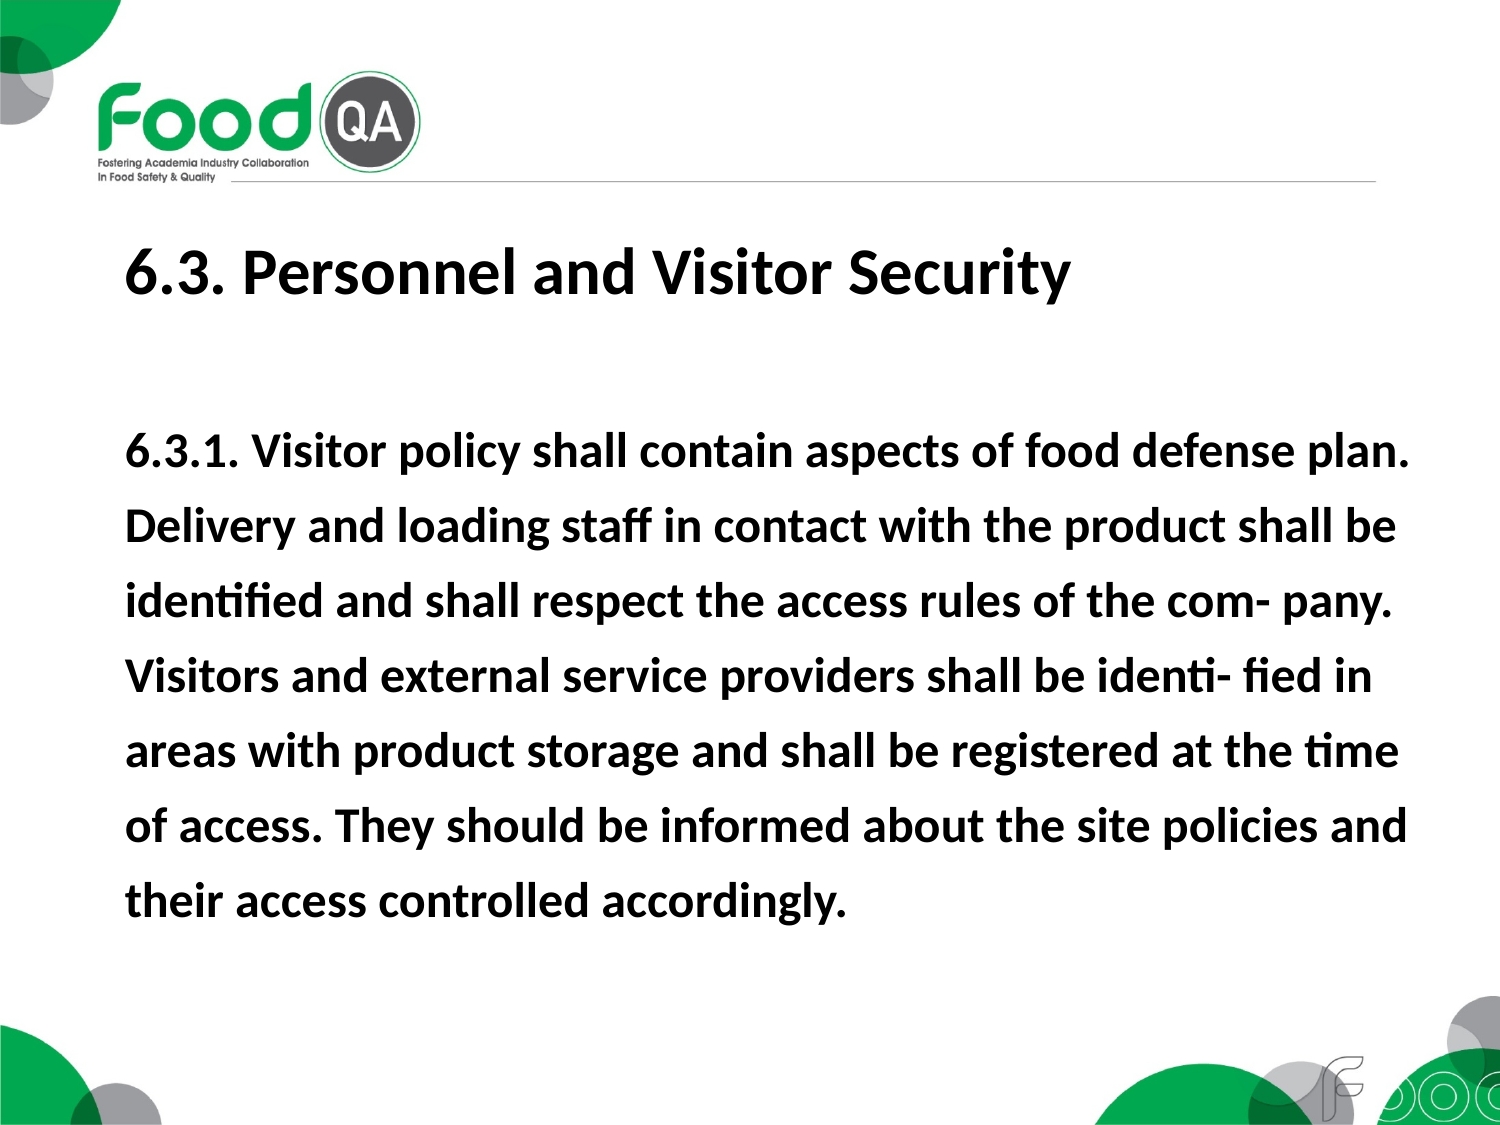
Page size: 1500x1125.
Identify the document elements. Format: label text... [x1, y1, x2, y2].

picture [0, 984, 1500, 1125]
picture [0, 0, 1497, 188]
subtitle 6.3. Personnel and Visitor Security 6.3.1. Visitor policy shall contain aspects of food defense plan. Delivery and loading staff in contact with the product shall be identified and shall respect the access rules of the com- pany. Visitors and external service providers shall be identi- fied in areas with product storage and shall be registered at the time of access. They should be informed about the site policies and their access controlled accordingly. [109, 224, 1450, 983]
